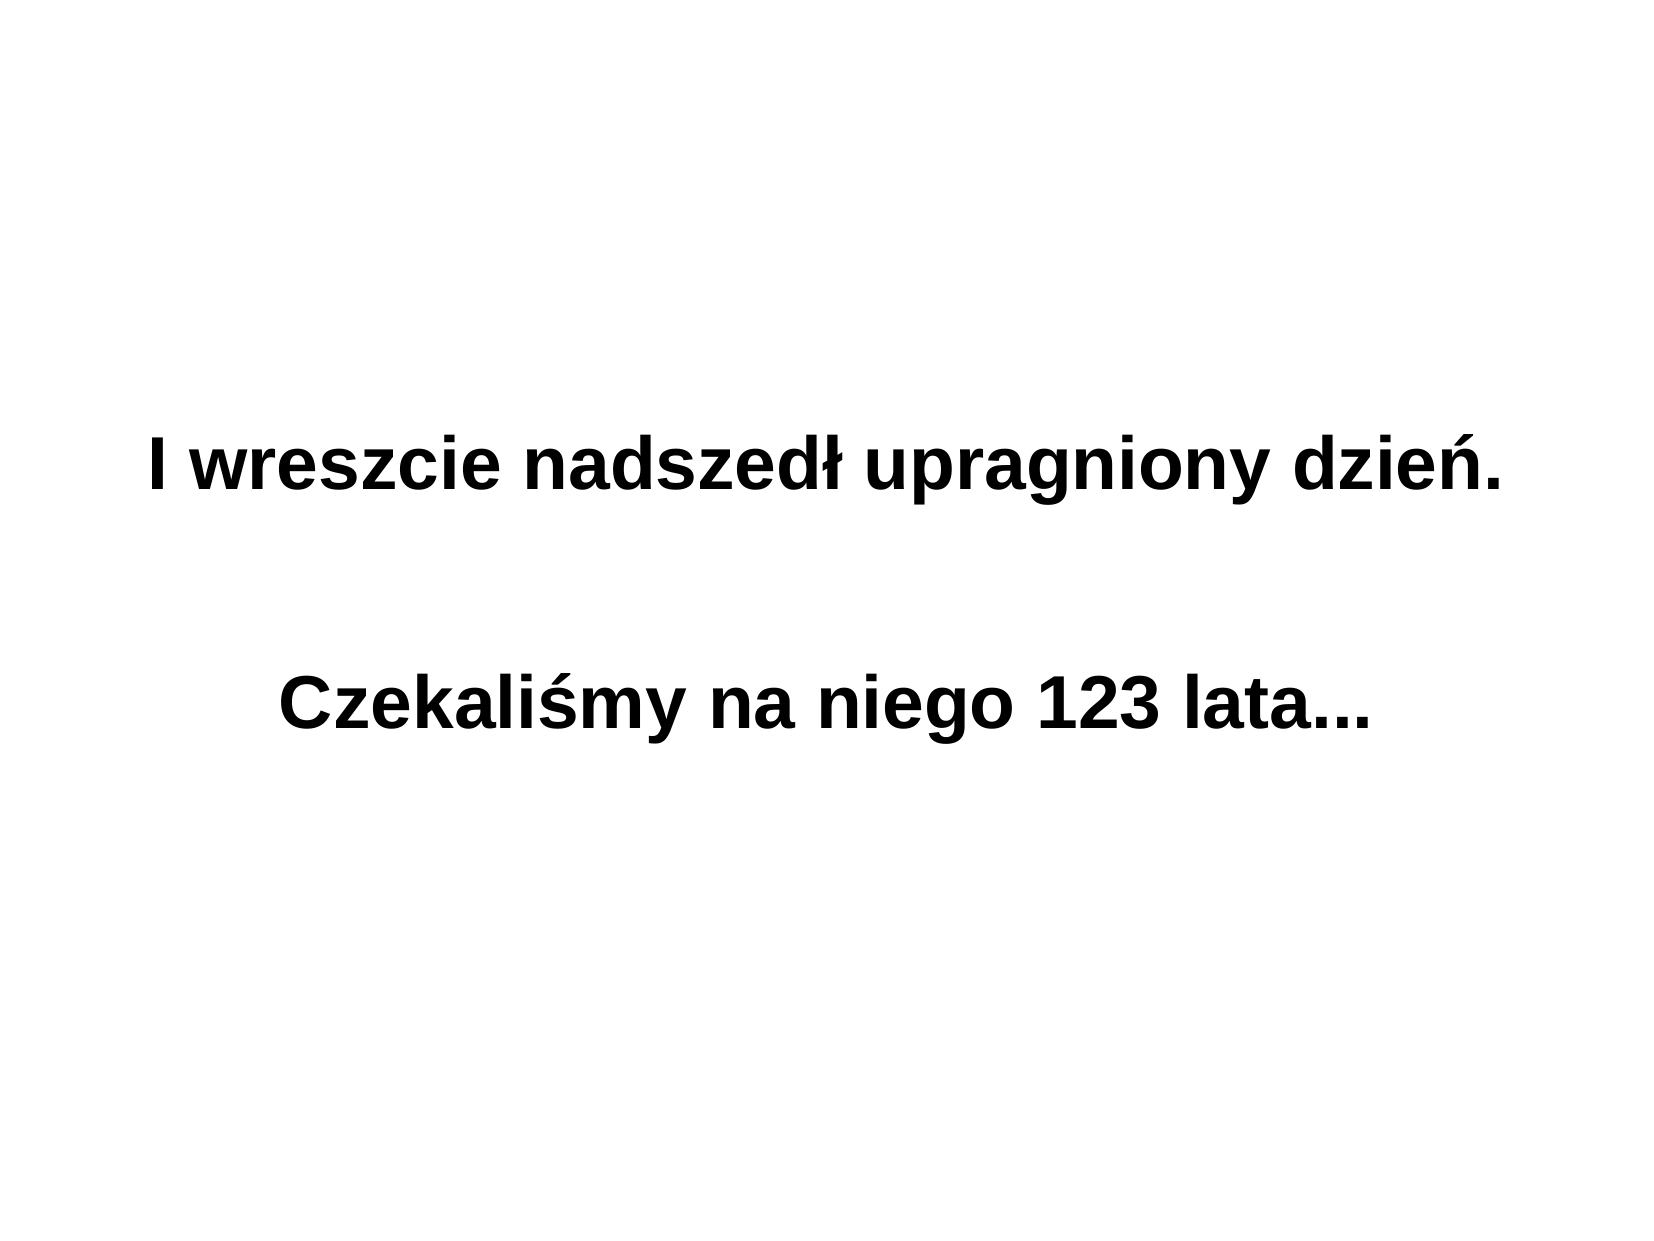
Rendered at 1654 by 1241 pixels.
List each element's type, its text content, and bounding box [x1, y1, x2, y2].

text_box I wreszcie nadszedł upragniony dzień. Czekaliśmy na niego 123 lata... [82, 49, 1571, 1109]
